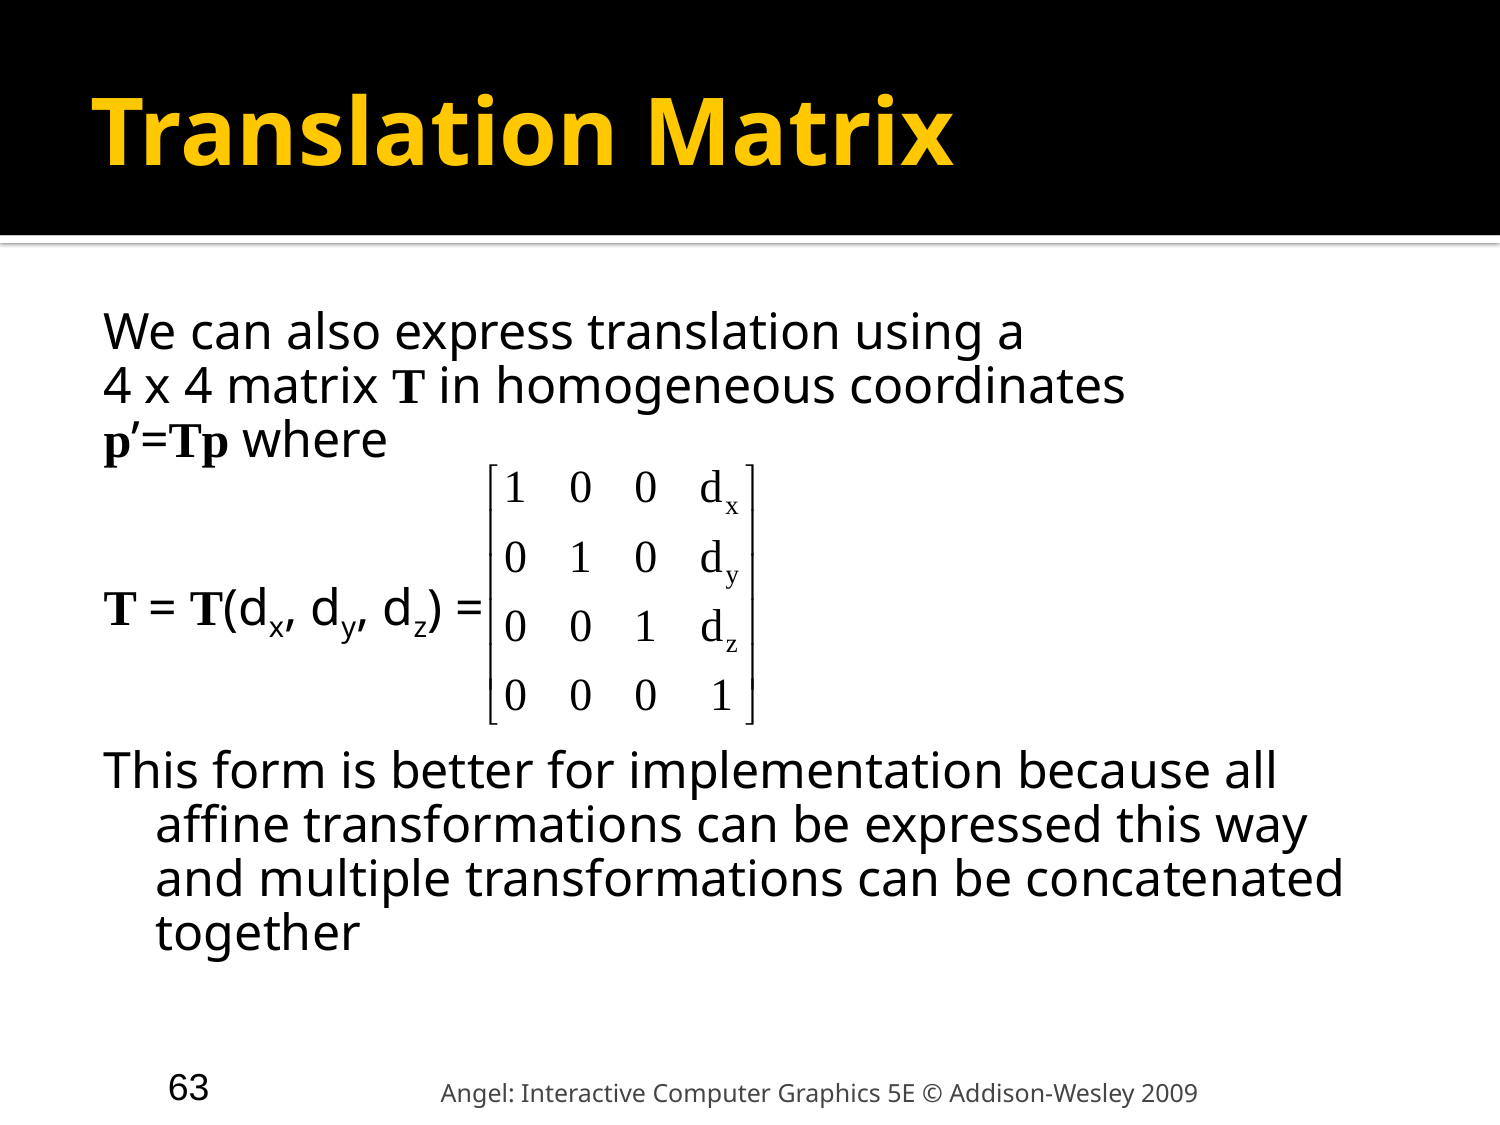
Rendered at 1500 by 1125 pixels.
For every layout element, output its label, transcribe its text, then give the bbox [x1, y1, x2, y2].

slide_number 63 [75, 1062, 425, 1108]
footer Angel: Interactive Computer Graphics 5E © Addison-Wesley 2009 [433, 1062, 1337, 1108]
title Translation Matrix [75, 25, 1425, 231]
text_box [478, 456, 771, 733]
list We can also express translation using a 4 x 4 matrix T in homogeneous coordinates p’=Tp where T = T(dx, dy, dz) = This form is better for implementation because all affine transformations can be expressed this way and multiple transformations can be concatenated together [75, 291, 1425, 1050]
